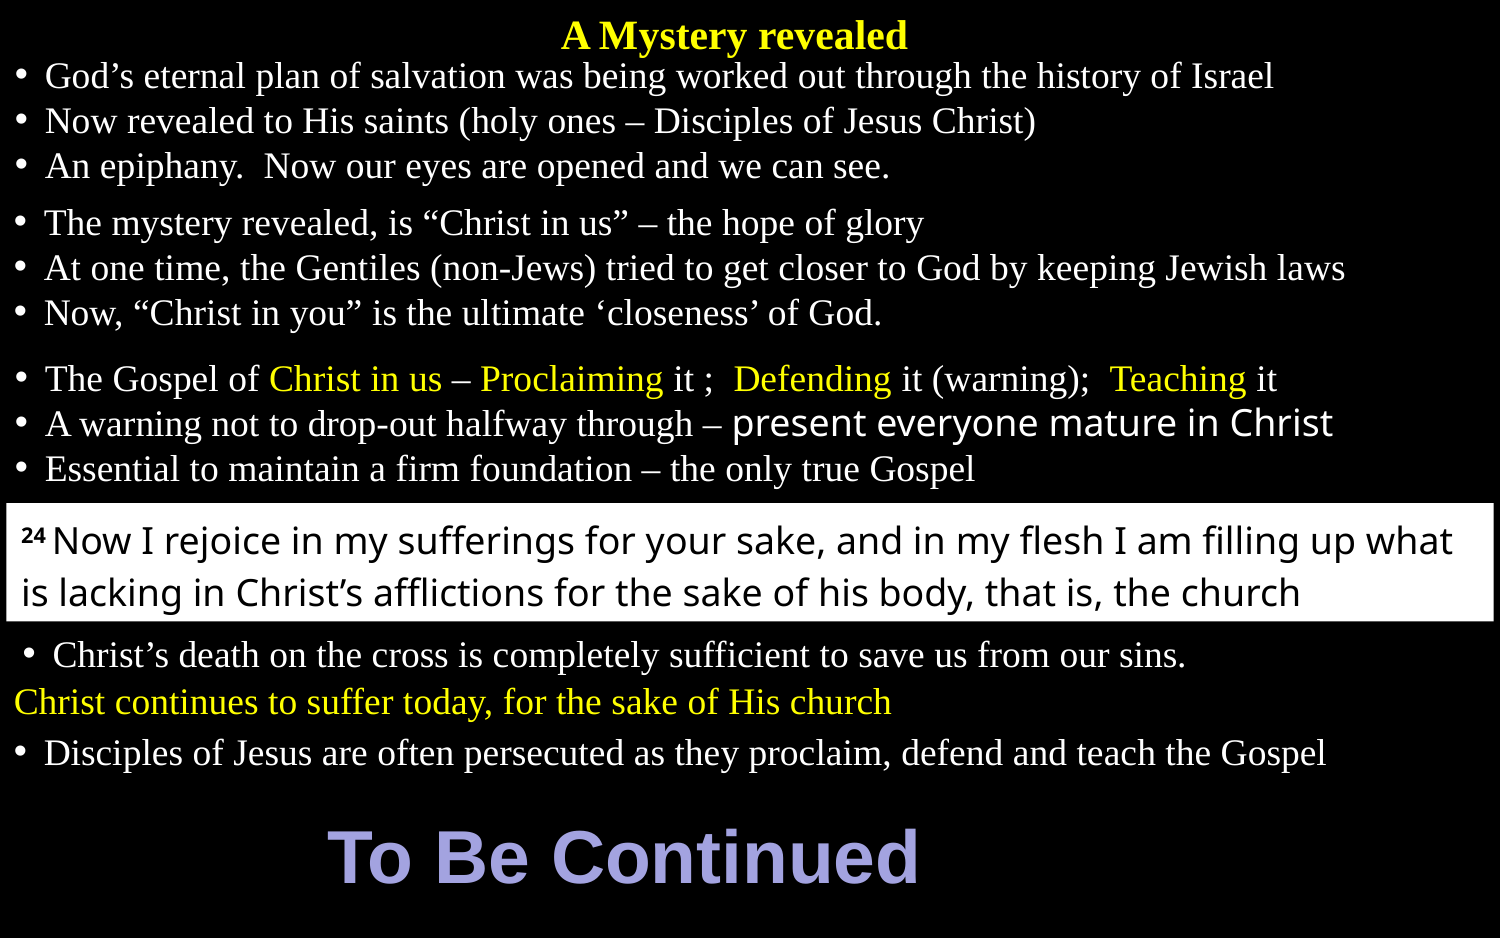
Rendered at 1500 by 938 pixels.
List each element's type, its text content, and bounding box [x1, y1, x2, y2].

text_box 24 Now I rejoice in my sufferings for your sake, and in my flesh I am filling up what is lacking in Christ’s afflictions for the sake of his body, that is, the church [6, 503, 1494, 622]
text_box Christ continues to suffer today, for the sake of His church [0, 669, 980, 720]
text_box God’s eternal plan of salvation was being worked out through the history of Israel Now revealed to His saints (holy ones – Disciples of Jesus Christ) An epiphany. Now our eyes are opened and we can see. [0, 43, 1471, 194]
text_box The mystery revealed, is “Christ in us” – the hope of glory At one time, the Gentiles (non-Jews) tried to get closer to God by keeping Jewish laws Now, “Christ in you” is the ultimate ‘closeness’ of God. [0, 190, 1470, 341]
text_box To Be Continued [159, 801, 1090, 907]
text_box Christ’s death on the cross is completely sufficient to save us from our sins. [7, 622, 1479, 682]
text_box Disciples of Jesus are often persecuted as they proclaim, defend and teach the Gospel [0, 720, 1470, 781]
text_box The Gospel of Christ in us – Proclaiming it ; Defending it (warning); Teaching it A warning not to drop-out halfway through – present everyone mature in Christ Essential to maintain a firm foundation – the only true Gospel [0, 346, 1471, 497]
text_box A Mystery revealed [41, 0, 1428, 43]
